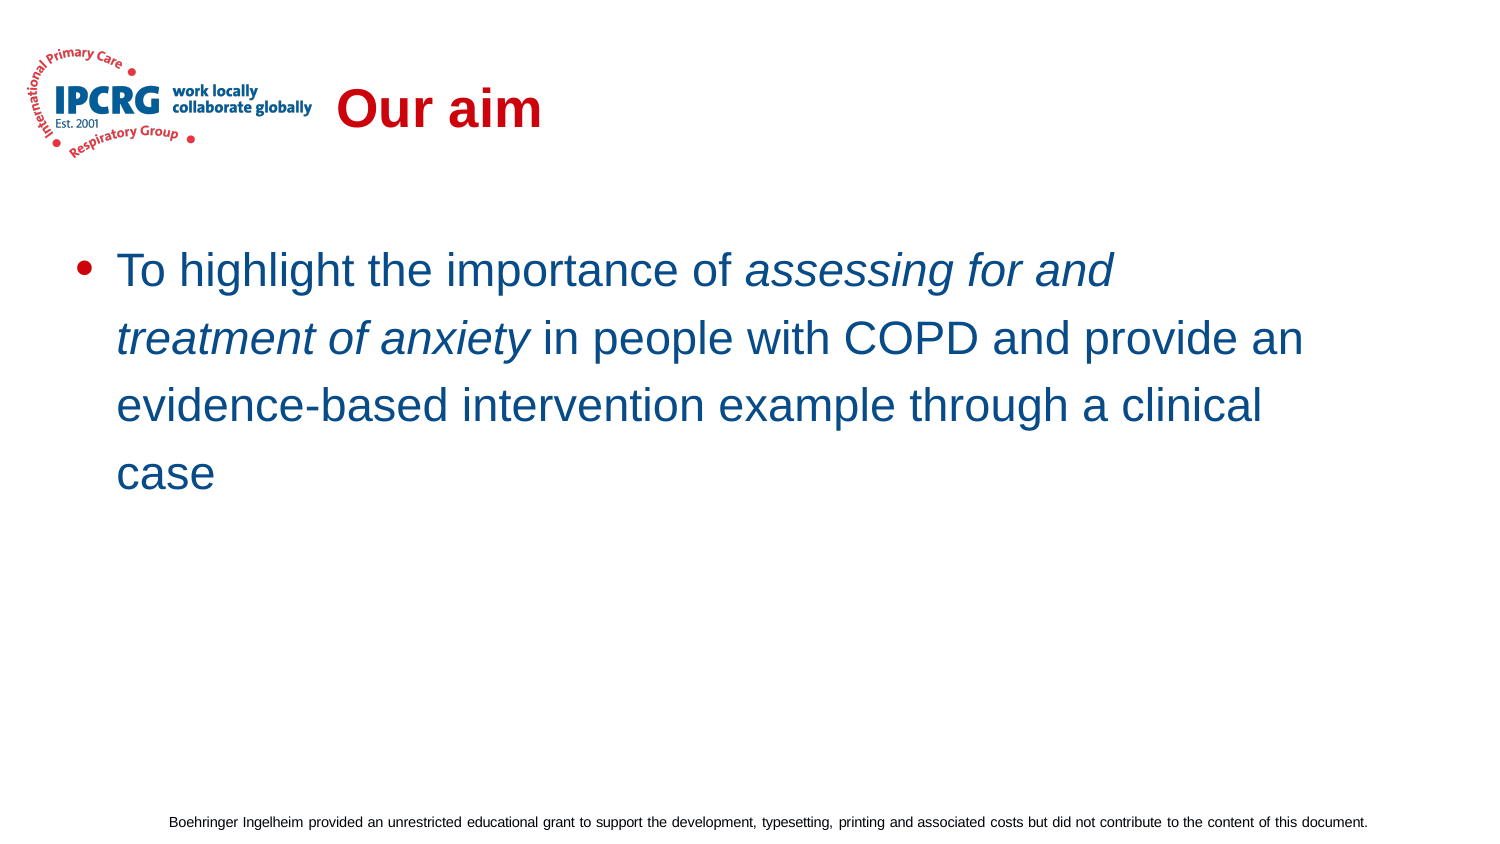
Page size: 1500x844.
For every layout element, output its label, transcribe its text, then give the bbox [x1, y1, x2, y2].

title Our aim [321, 65, 1500, 160]
picture [27, 49, 312, 158]
list To highlight the importance of assessing for and treatment of anxiety in people with COPD and provide an evidence-based intervention example through a clinical case [58, 221, 1335, 653]
